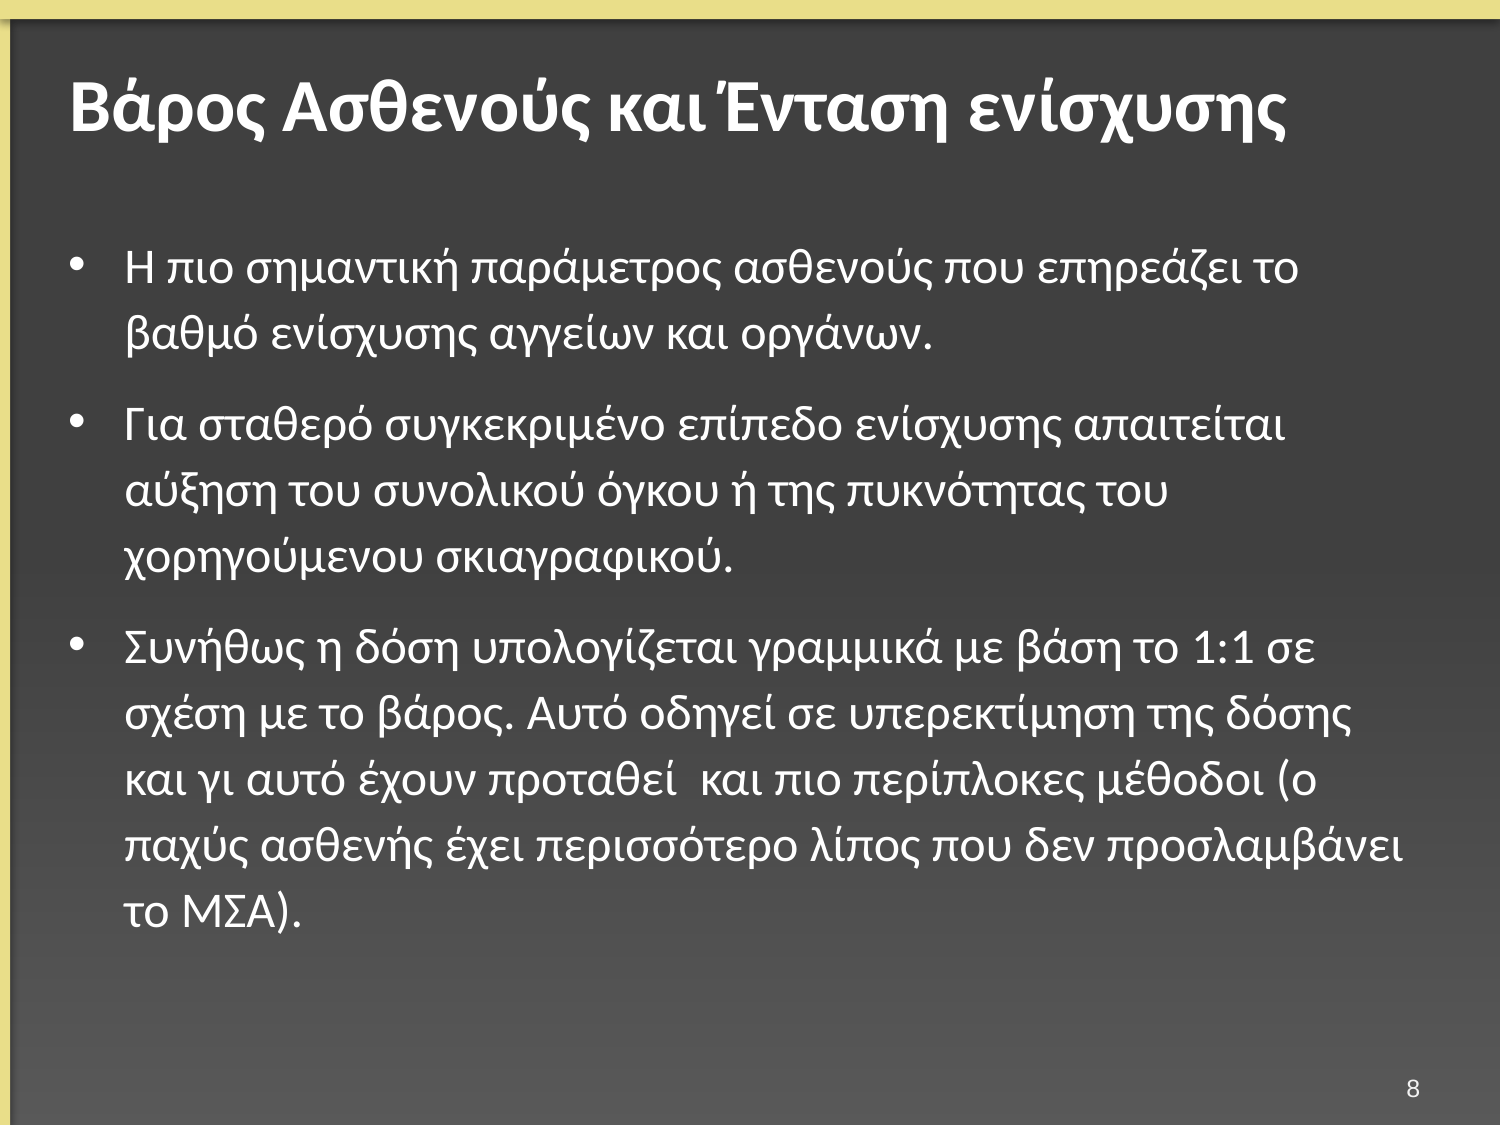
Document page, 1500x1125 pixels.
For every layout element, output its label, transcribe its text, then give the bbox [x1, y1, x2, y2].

title Βάρος Ασθενούς και Ένταση ενίσχυσης [10, 19, 1500, 185]
list Η πιο σημαντική παράμετρος ασθενούς που επηρεάζει το βαθμό ενίσχυσης αγγείων και οργάνων. Για σταθερό συγκεκριμένο επίπεδο ενίσχυσης απαιτείται αύξηση του συνολικού όγκου ή της πυκνότητας του χορηγούμενου σκιαγραφικού. Συνήθως η δόση υπολογίζεται γραμμικά με βάση το 1:1 σε σχέση με το βάρος. Αυτό οδηγεί σε υπερεκτίμηση της δόσης και γι αυτό έχουν προταθεί και πιο περίπλοκες μέθοδοι (ο παχύς ασθενής έχει περισσότερο λίπος που δεν προσλαμβάνει το ΜΣΑ). [53, 219, 1436, 1083]
slide_number 7 [1085, 1057, 1436, 1118]
